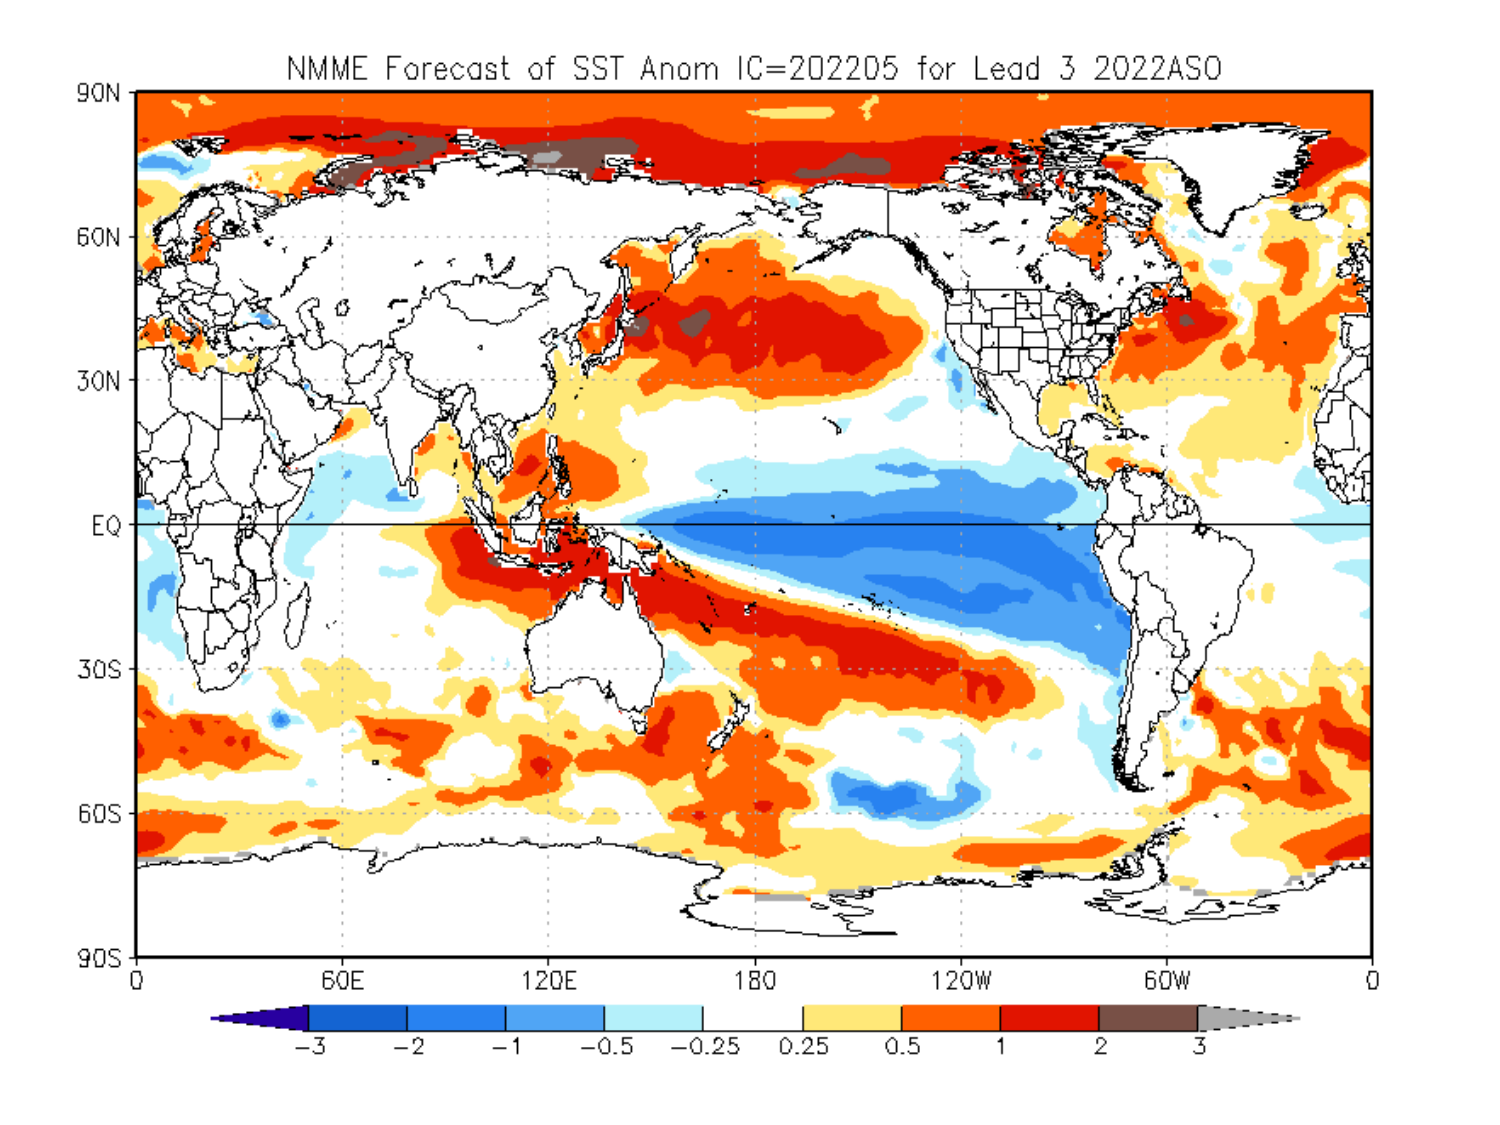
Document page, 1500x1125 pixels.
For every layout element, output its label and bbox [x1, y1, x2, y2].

picture [74, 29, 1435, 1081]
